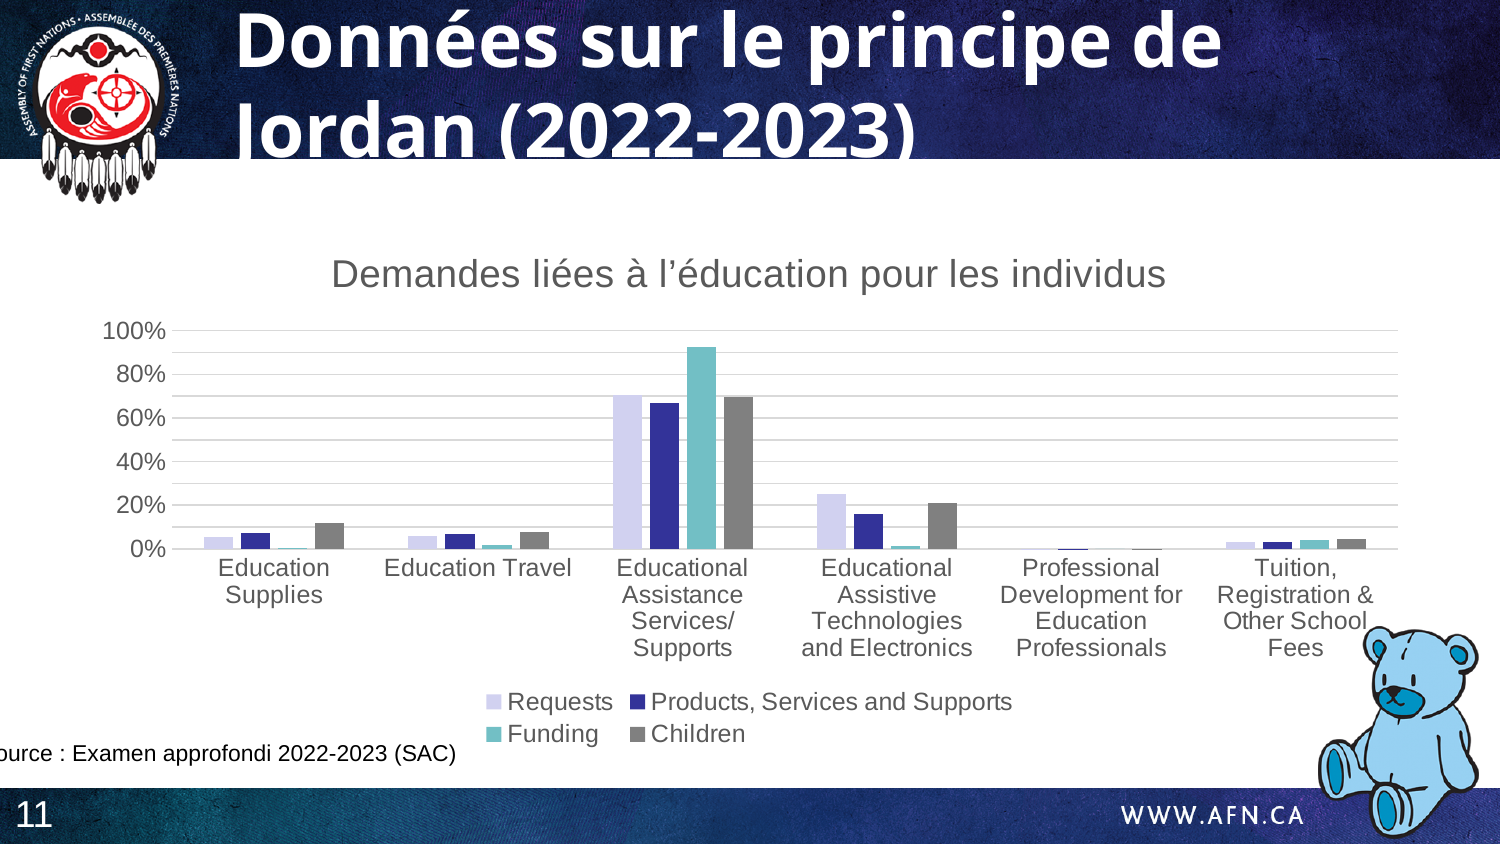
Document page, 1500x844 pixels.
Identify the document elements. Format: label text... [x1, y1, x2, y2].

list Données sur le principe de Jordan (2022-2023) [218, 23, 1436, 142]
text_box Source : Examen approfondi 2022-2023 (SAC) [0, 731, 472, 774]
chart [74, 220, 1426, 754]
picture [0, 0, 1500, 844]
